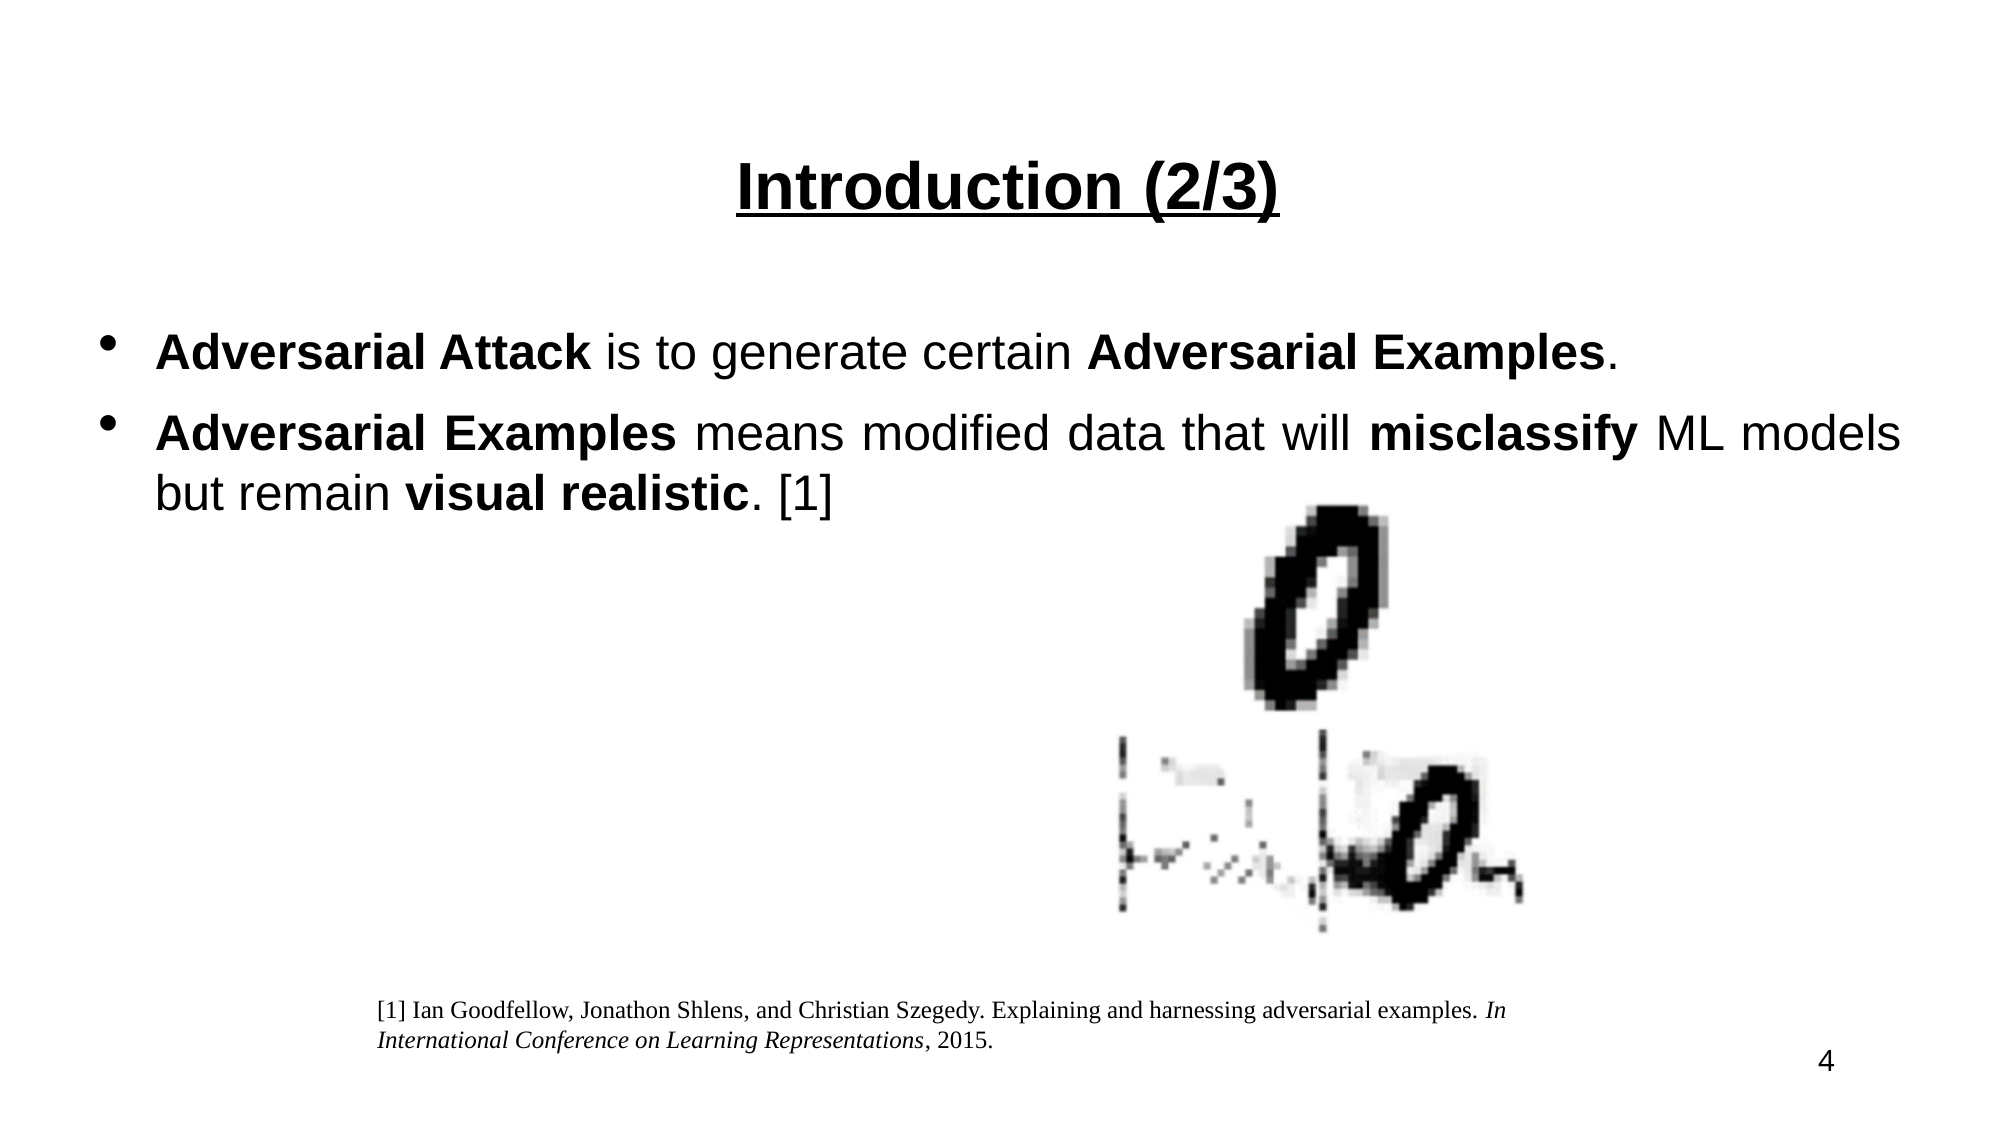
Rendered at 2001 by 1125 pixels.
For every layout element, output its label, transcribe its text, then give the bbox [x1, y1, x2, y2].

text_box [1] Ian Goodfellow, Jonathon Shlens, and Christian Szegedy. Explaining and harnessing adversarial examples. In International Conference on Learning Representations, 2015. [362, 986, 1638, 1062]
picture [1099, 480, 1548, 950]
list Adversarial Attack is to generate certain Adversarial Examples. Adversarial Examples means modified data that will misclassify ML models but remain visual realistic. [1] [83, 312, 1917, 1025]
title Introduction (2/3) [183, 78, 1834, 288]
slide_number 4 [1433, 1024, 1851, 1101]
